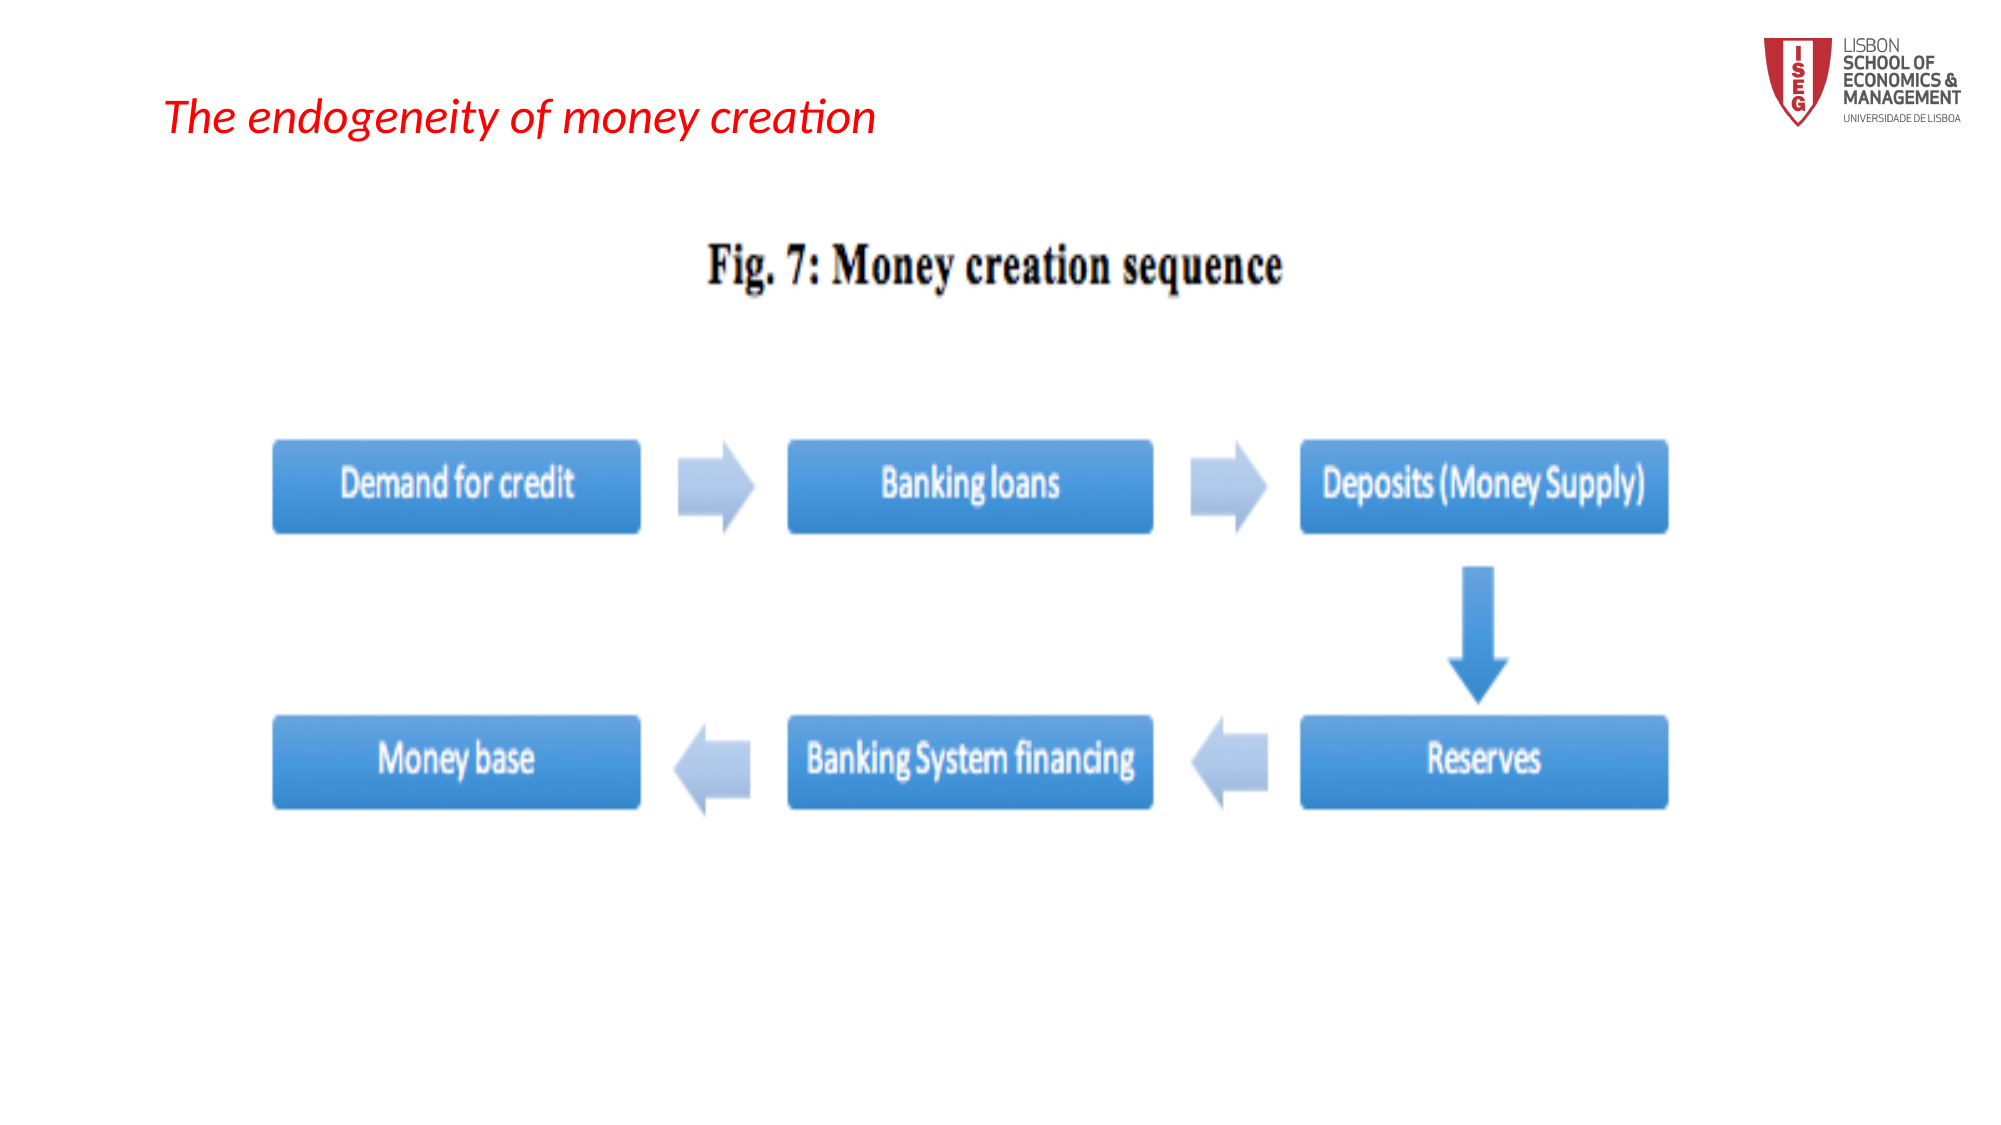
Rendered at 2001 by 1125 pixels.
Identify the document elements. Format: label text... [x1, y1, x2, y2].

picture [221, 180, 1734, 906]
text_box The endogeneity of money creation [147, 76, 893, 151]
picture [1764, 38, 1961, 127]
